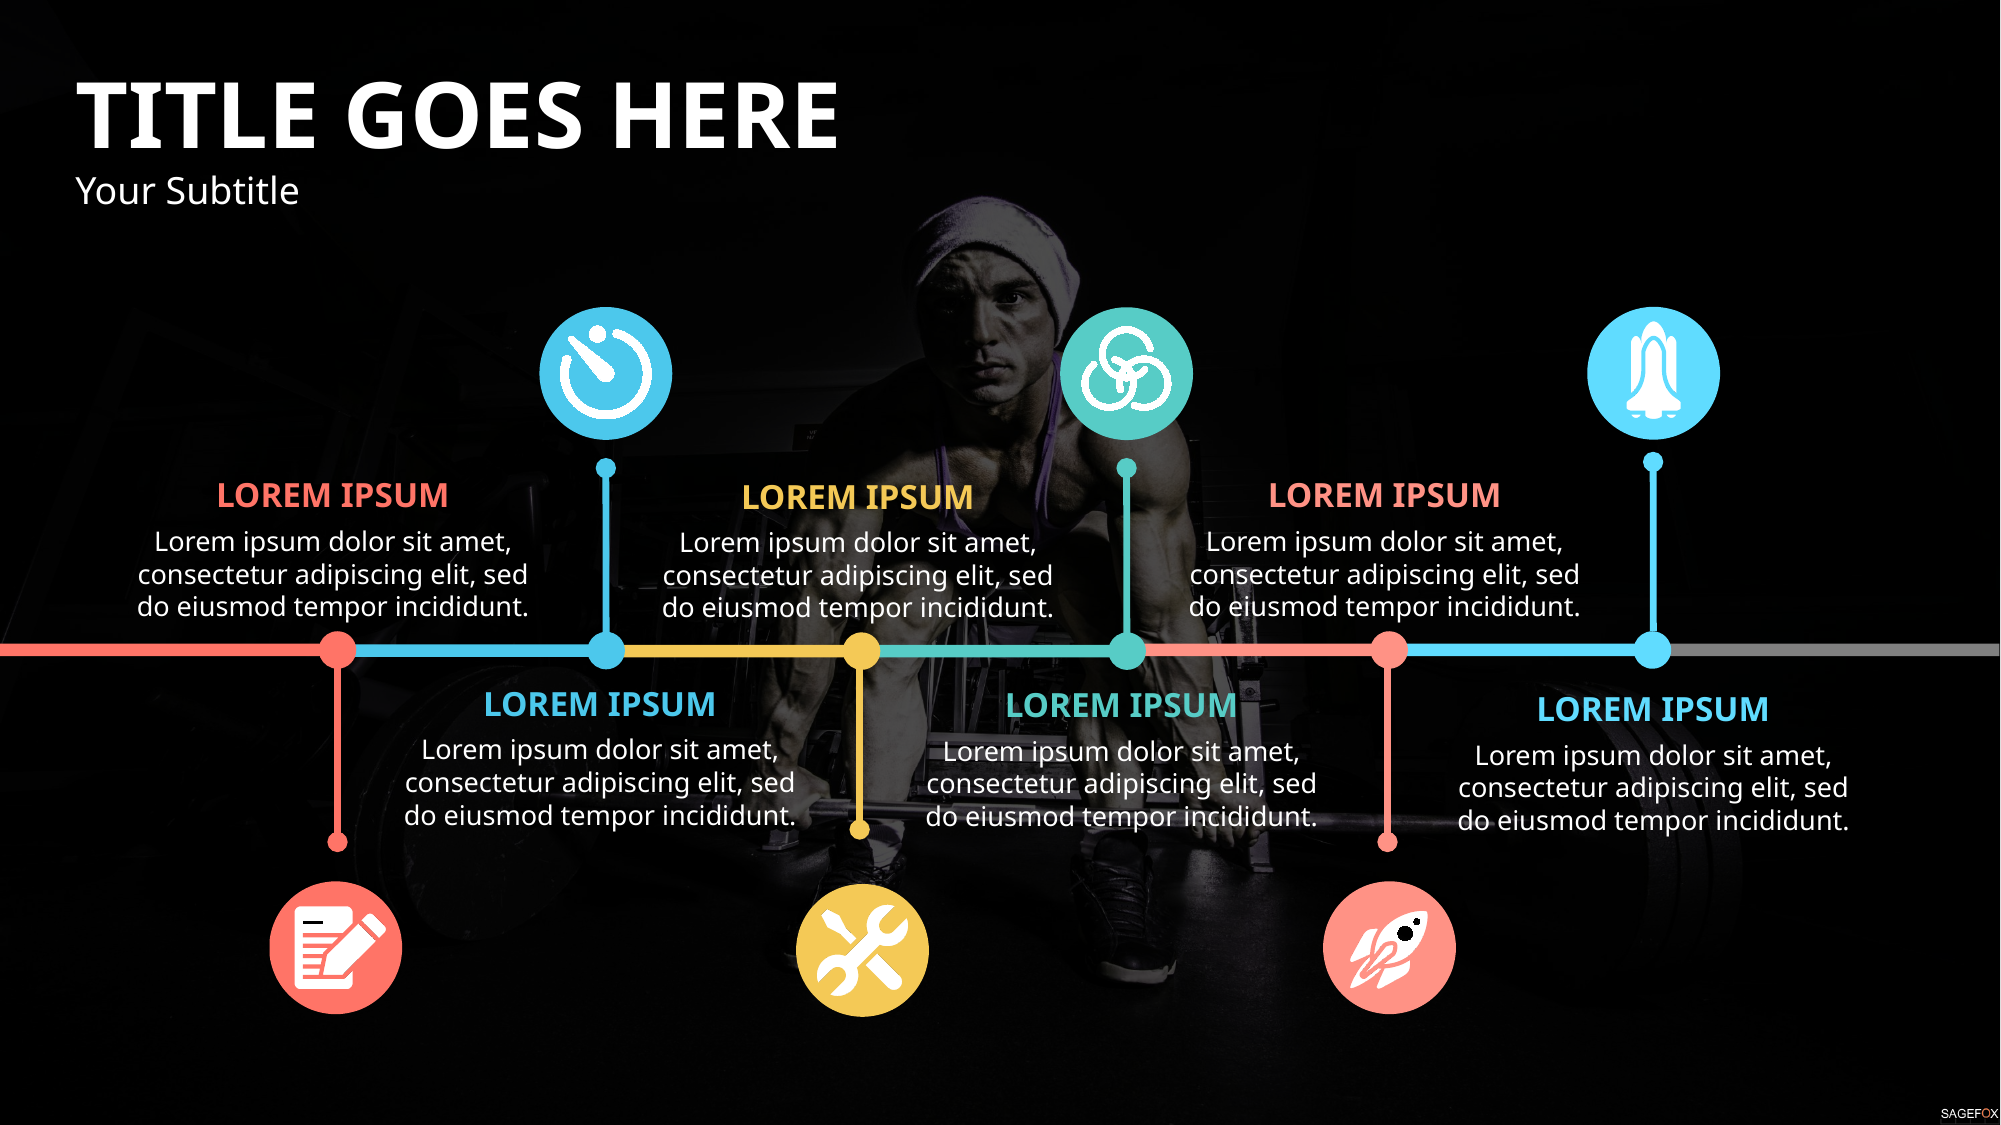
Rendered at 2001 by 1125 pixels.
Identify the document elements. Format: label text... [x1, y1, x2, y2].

text_box LOREM IPSUM Lorem ipsum dolor sit amet, consectetur adipiscing elit, sed do eiusmod tempor incididunt. [637, 470, 1079, 629]
text_box LOREM IPSUM Lorem ipsum dolor sit amet, consectetur adipiscing elit, sed do eiusmod tempor incididunt. [1164, 469, 1606, 627]
text_box [1408, 630, 1673, 670]
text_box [1587, 306, 1721, 440]
text_box [625, 631, 882, 671]
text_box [269, 881, 403, 1015]
text_box [0, 630, 358, 670]
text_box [796, 883, 929, 1017]
text_box LOREM IPSUM Lorem ipsum dolor sit amet, consectetur adipiscing elit, sed do eiusmod tempor incididunt. [379, 677, 821, 836]
text_box [1146, 630, 1409, 670]
text_box LOREM IPSUM Lorem ipsum dolor sit amet, consectetur adipiscing elit, sed do eiusmod tempor incididunt. [112, 469, 554, 627]
text_box TITLE GOES HERE Your Subtitle [60, 49, 1036, 220]
text_box [356, 630, 626, 671]
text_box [1323, 881, 1456, 1015]
text_box LOREM IPSUM Lorem ipsum dolor sit amet, consectetur adipiscing elit, sed do eiusmod tempor incididunt. [901, 679, 1342, 837]
text_box [881, 631, 1147, 671]
picture [0, 0, 2001, 1125]
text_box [539, 306, 673, 440]
text_box [1672, 643, 2000, 657]
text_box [1060, 307, 1194, 441]
text_box LOREM IPSUM Lorem ipsum dolor sit amet, consectetur adipiscing elit, sed do eiusmod tempor incididunt. [1432, 682, 1874, 841]
